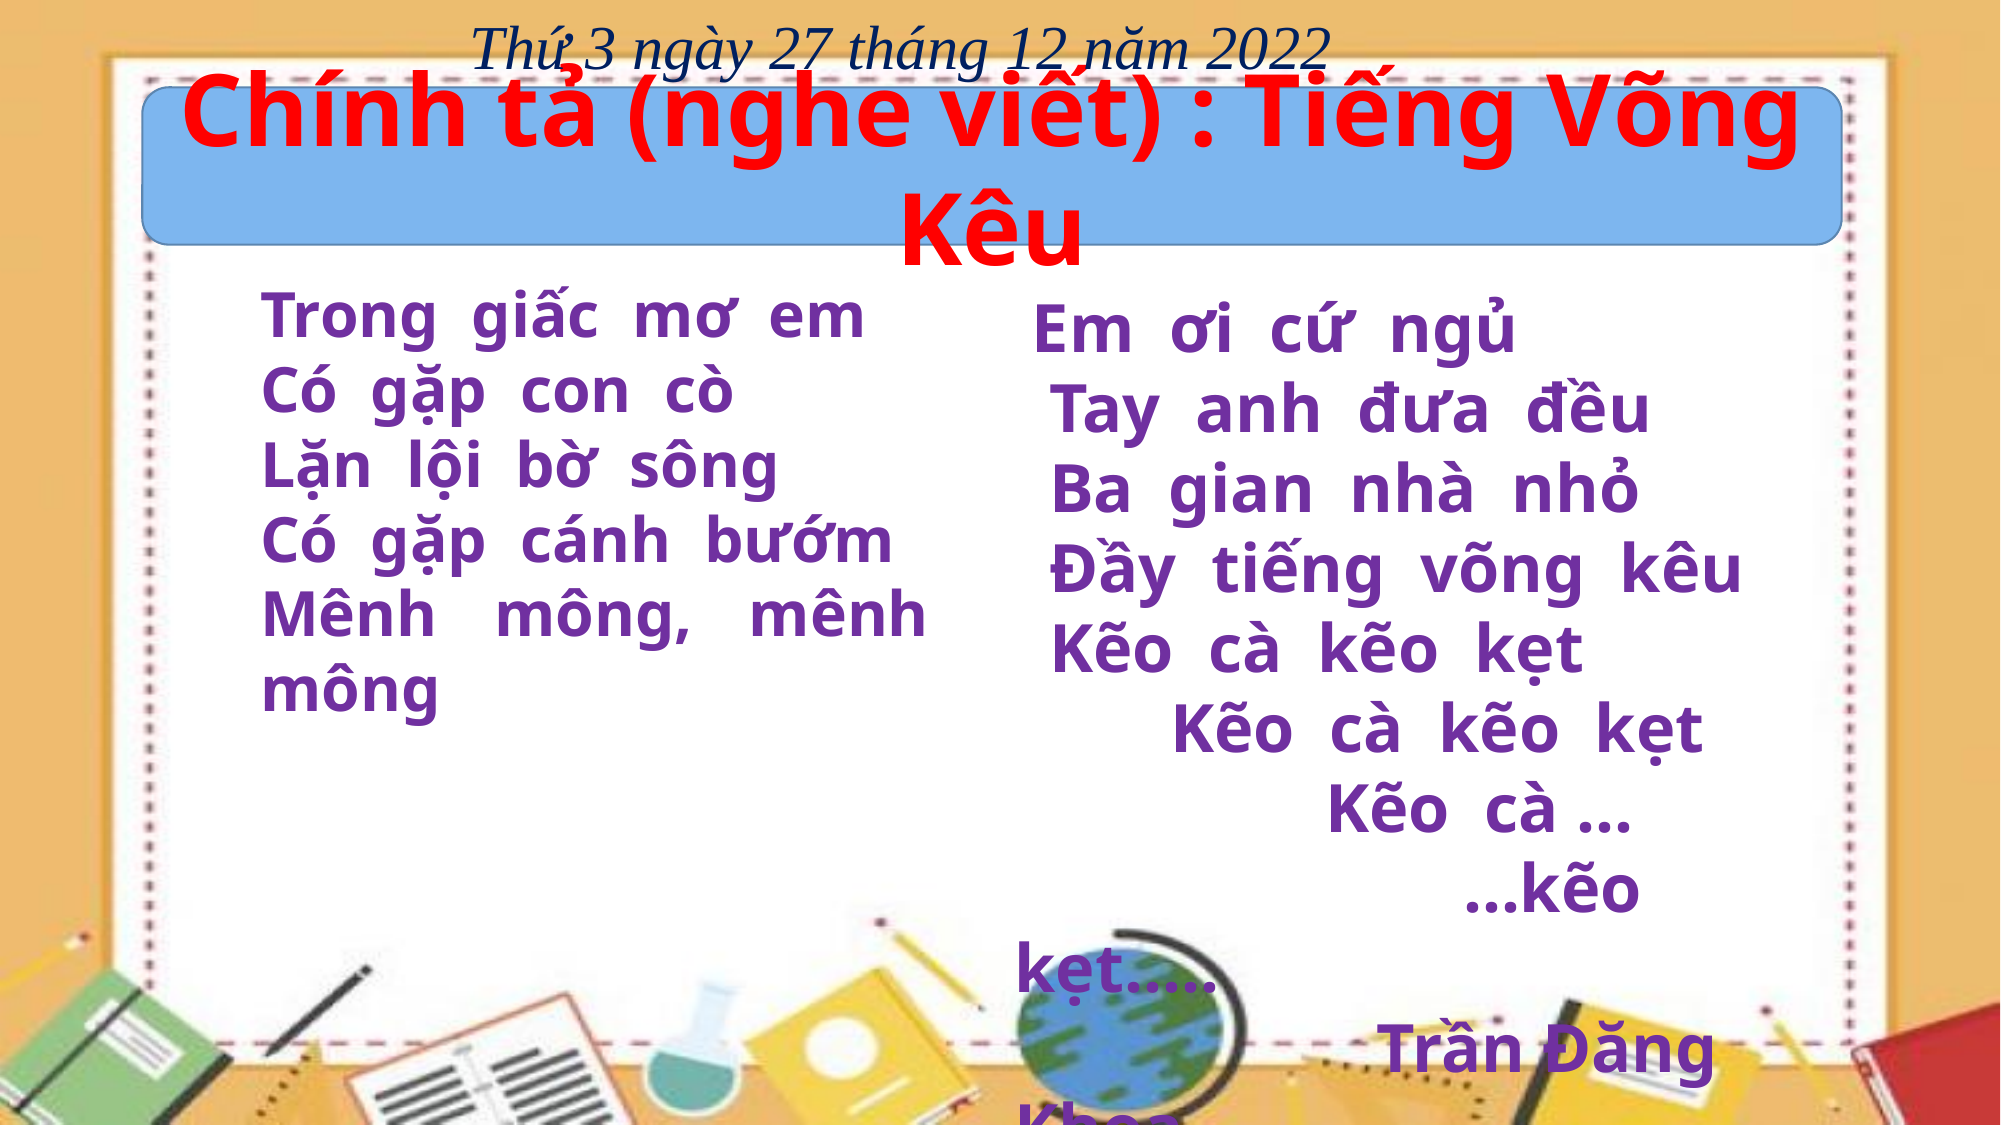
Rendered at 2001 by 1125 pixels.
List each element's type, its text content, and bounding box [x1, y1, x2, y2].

text_box Chính tả (nghe viết) : Tiếng Võng Kêu [141, 86, 1843, 246]
text_box [210, 645, 899, 741]
picture [0, 0, 2001, 1125]
text_box Trong giấc mơ em Có gặp con cò Lặn lội bờ sông Có gặp cánh bướm Mênh mông, mênh mông [245, 267, 973, 972]
text_box Em ơi cứ ngủ Tay anh đưa đều Ba gian nhà nhỏ Đầy tiếng võng kêu Kẽo cà kẽo kẹt Kẽo cà kẽo kẹt Kẽo cà … ...kẽo kẹt….. Trần Đăng Khoa [999, 278, 1842, 1125]
text_box Thứ 3 ngày 27 tháng 12 năm 2022 [454, 0, 1494, 90]
